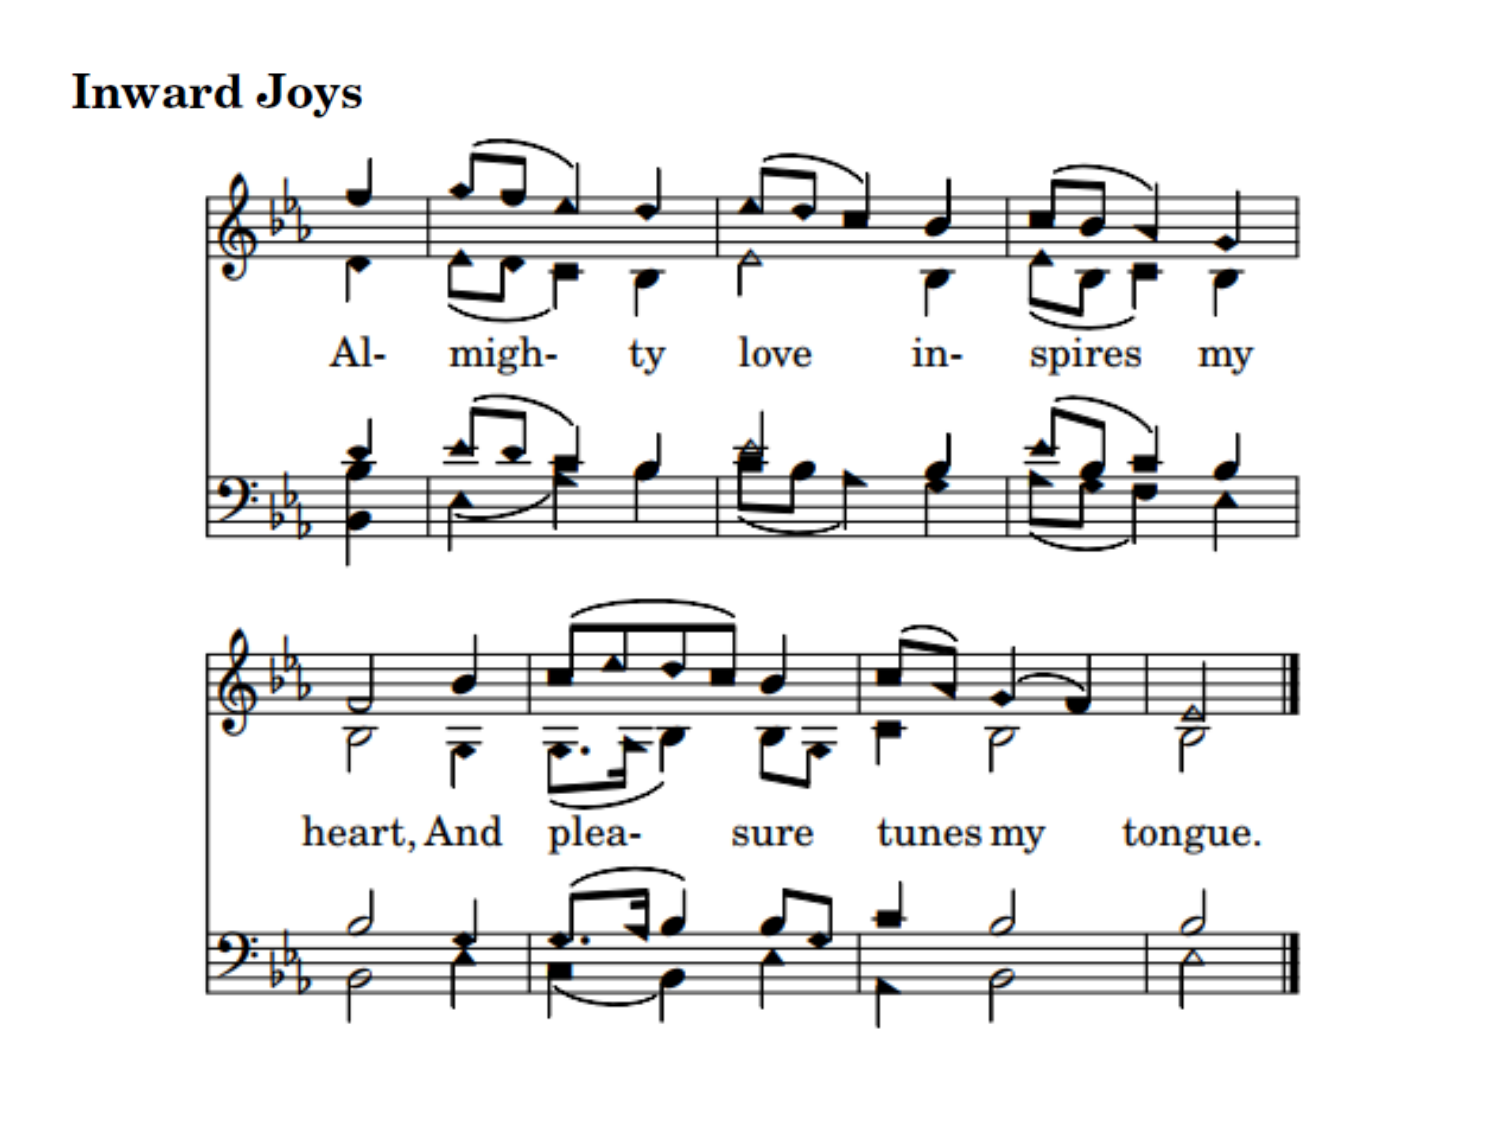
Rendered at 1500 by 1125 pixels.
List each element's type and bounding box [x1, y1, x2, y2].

picture [49, 49, 393, 126]
picture [178, 130, 1322, 1044]
